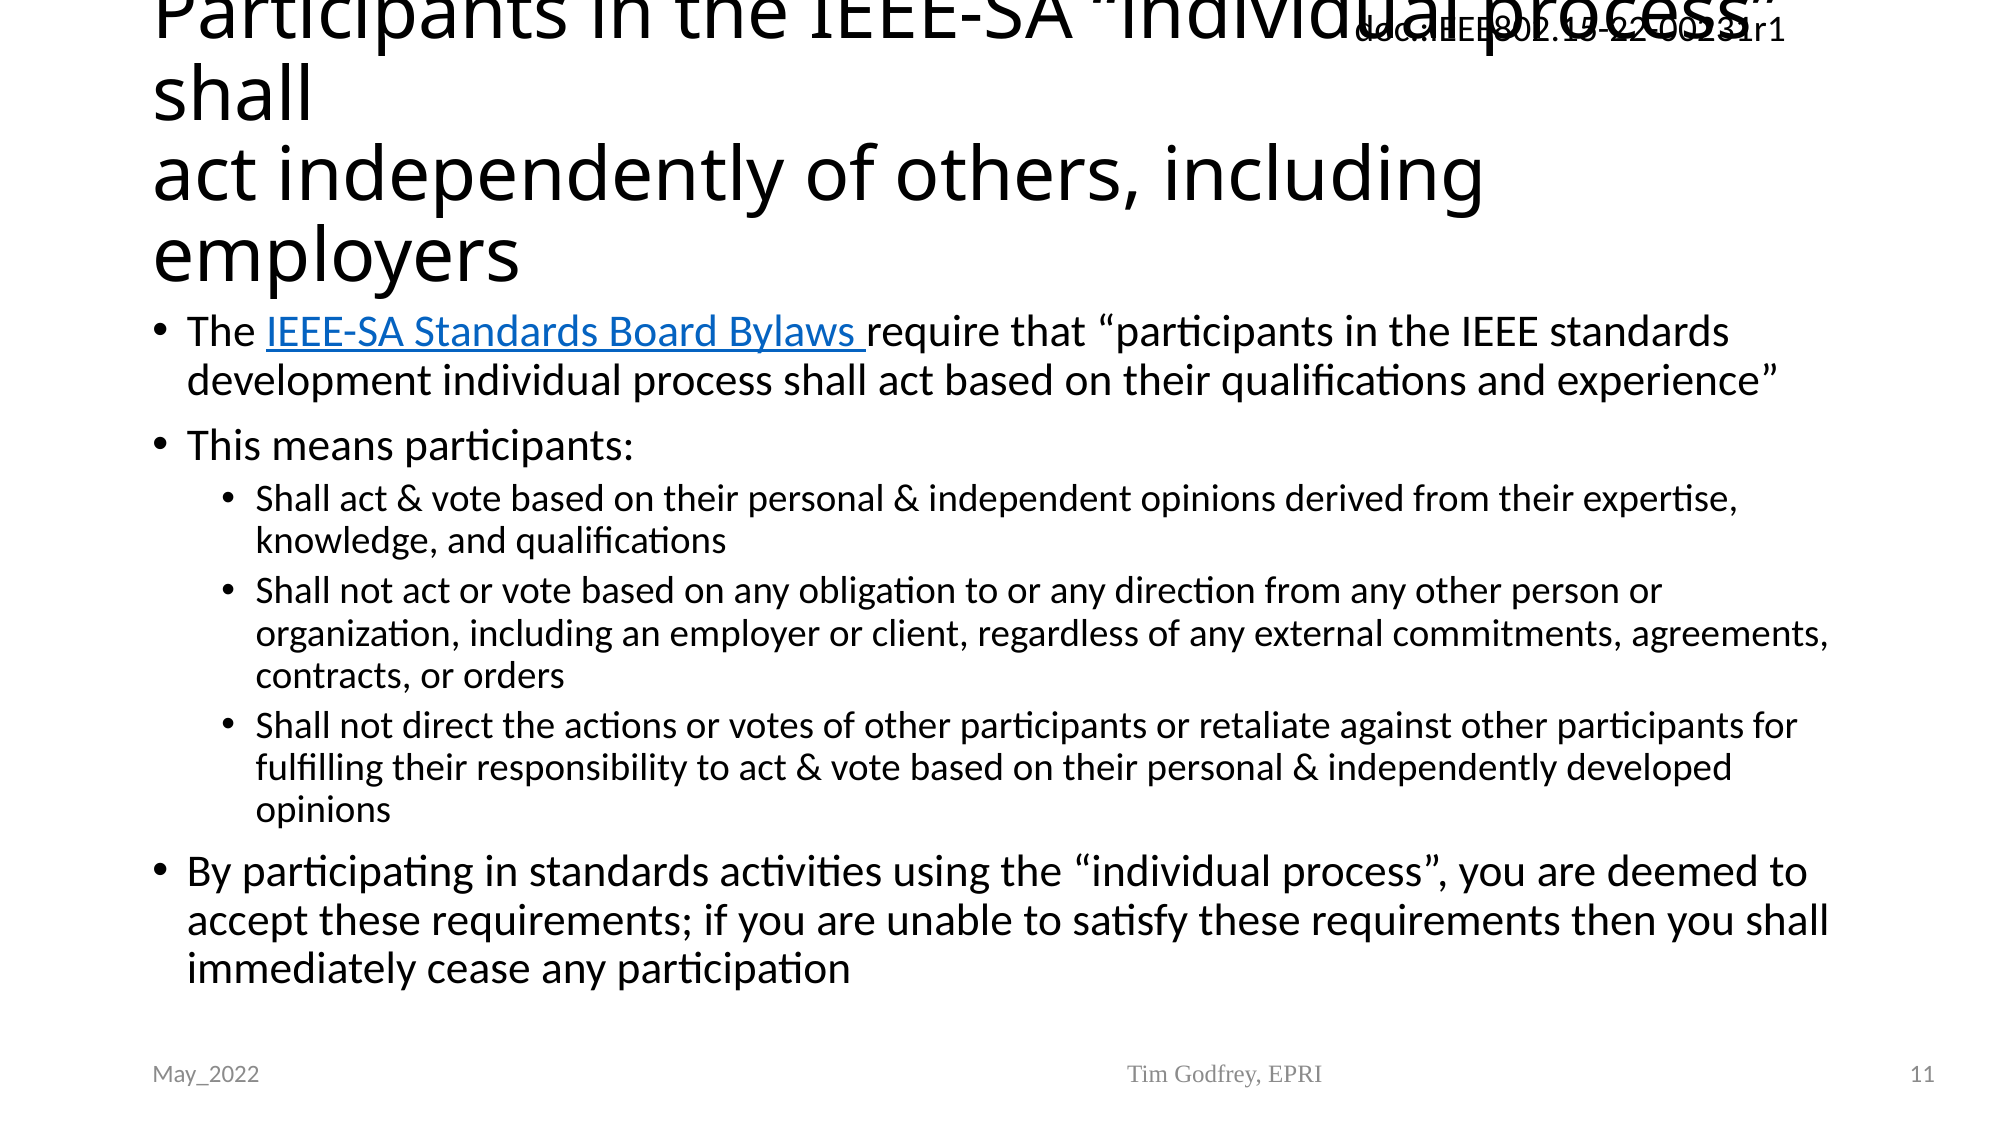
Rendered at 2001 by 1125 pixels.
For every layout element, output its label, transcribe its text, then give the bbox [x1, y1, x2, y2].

slide_number May_2022 [137, 1042, 588, 1103]
slide_number 11 [1462, 1042, 1950, 1103]
list The IEEE-SA Standards Board Bylaws require that “participants in the IEEE standards development individual process shall act based on their qualifications and experience” This means participants: Shall act & vote based on their personal & independent opinions derived from their expertise, knowledge, and qualifications Shall not act or vote based on any obligation to or any direction from any other person or organization, including an employer or client, regardless of any external commitments, agreements, contracts, or orders Shall not direct the actions or votes of other participants or retaliate against other participants for fulfilling their responsibility to act & vote based on their personal & independently developed opinions By participating in standards activities using the “individual process”, you are deemed to accept these requirements; if you are unable to satisfy these requirements then you shall immediately cease any participation [137, 299, 1863, 1014]
footer Tim Godfrey, EPRI [662, 1042, 1338, 1103]
title Participants in the IEEE-SA “individual process” shall act independently of others, including employers [137, 59, 1863, 213]
